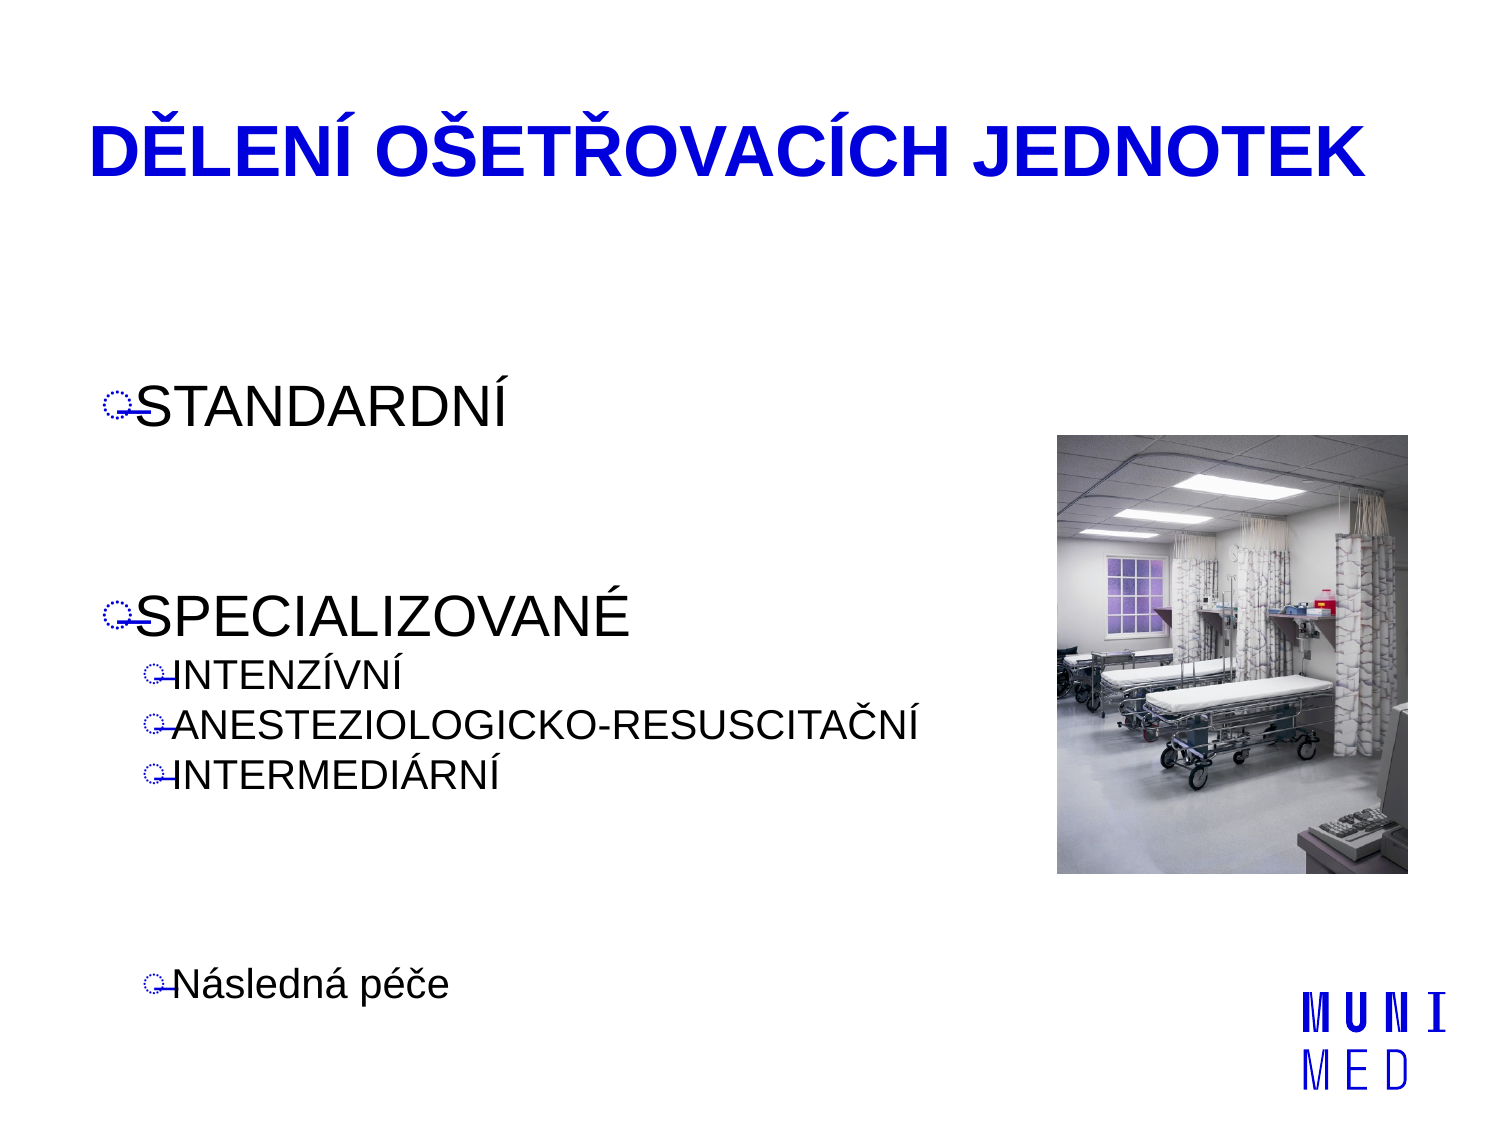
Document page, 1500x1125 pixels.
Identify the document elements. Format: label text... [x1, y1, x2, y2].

list STANDARDNÍ SPECIALIZOVANÉ INTENZÍVNÍ ANESTEZIOLOGICKO-RESUSCITAČNÍ INTERMEDIÁRNÍ Následná péče [88, 332, 1412, 1012]
title DĚLENÍ OŠETŘOVACÍCH JEDNOTEK [88, 118, 1412, 193]
picture [1056, 435, 1408, 874]
